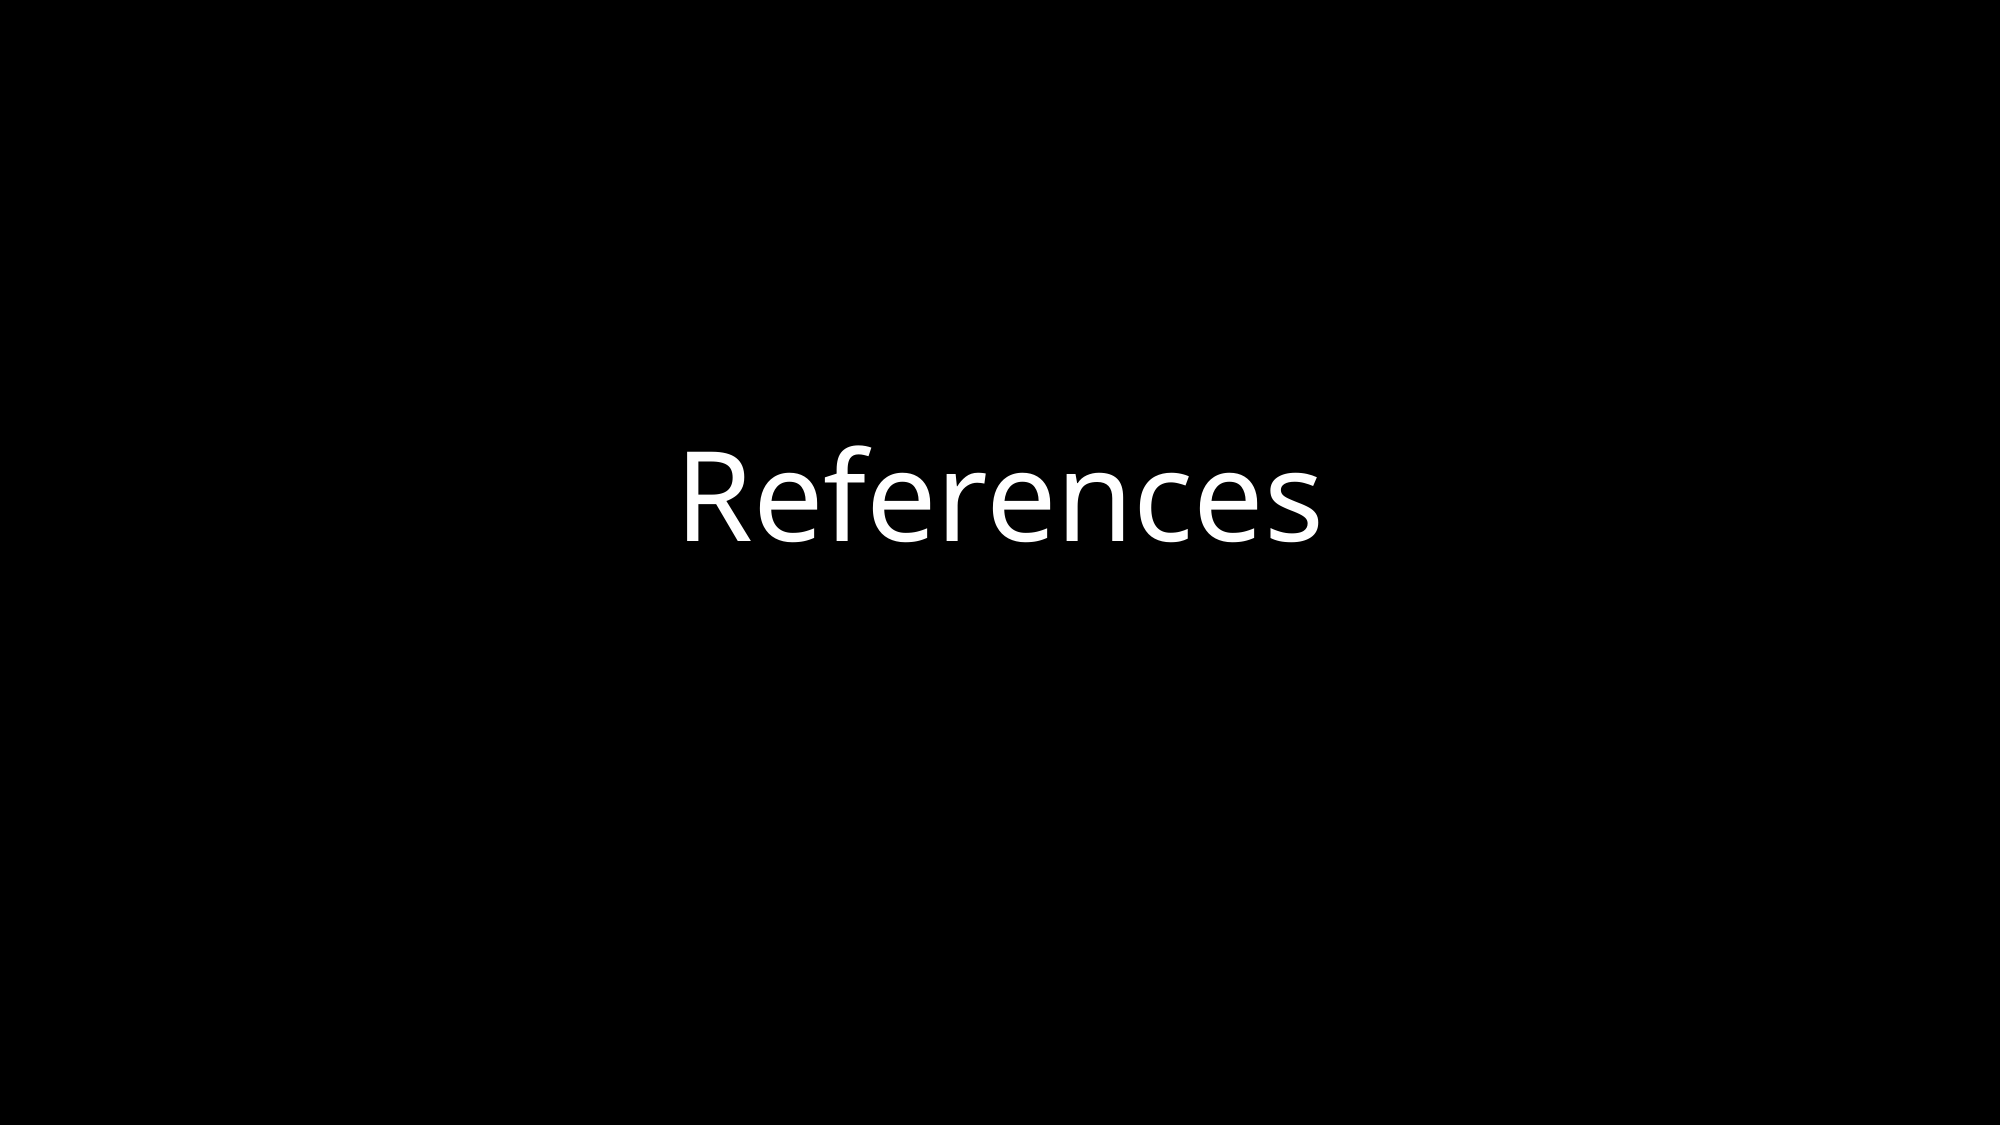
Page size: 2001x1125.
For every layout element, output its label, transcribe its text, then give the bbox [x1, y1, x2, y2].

title References [249, 184, 1750, 576]
